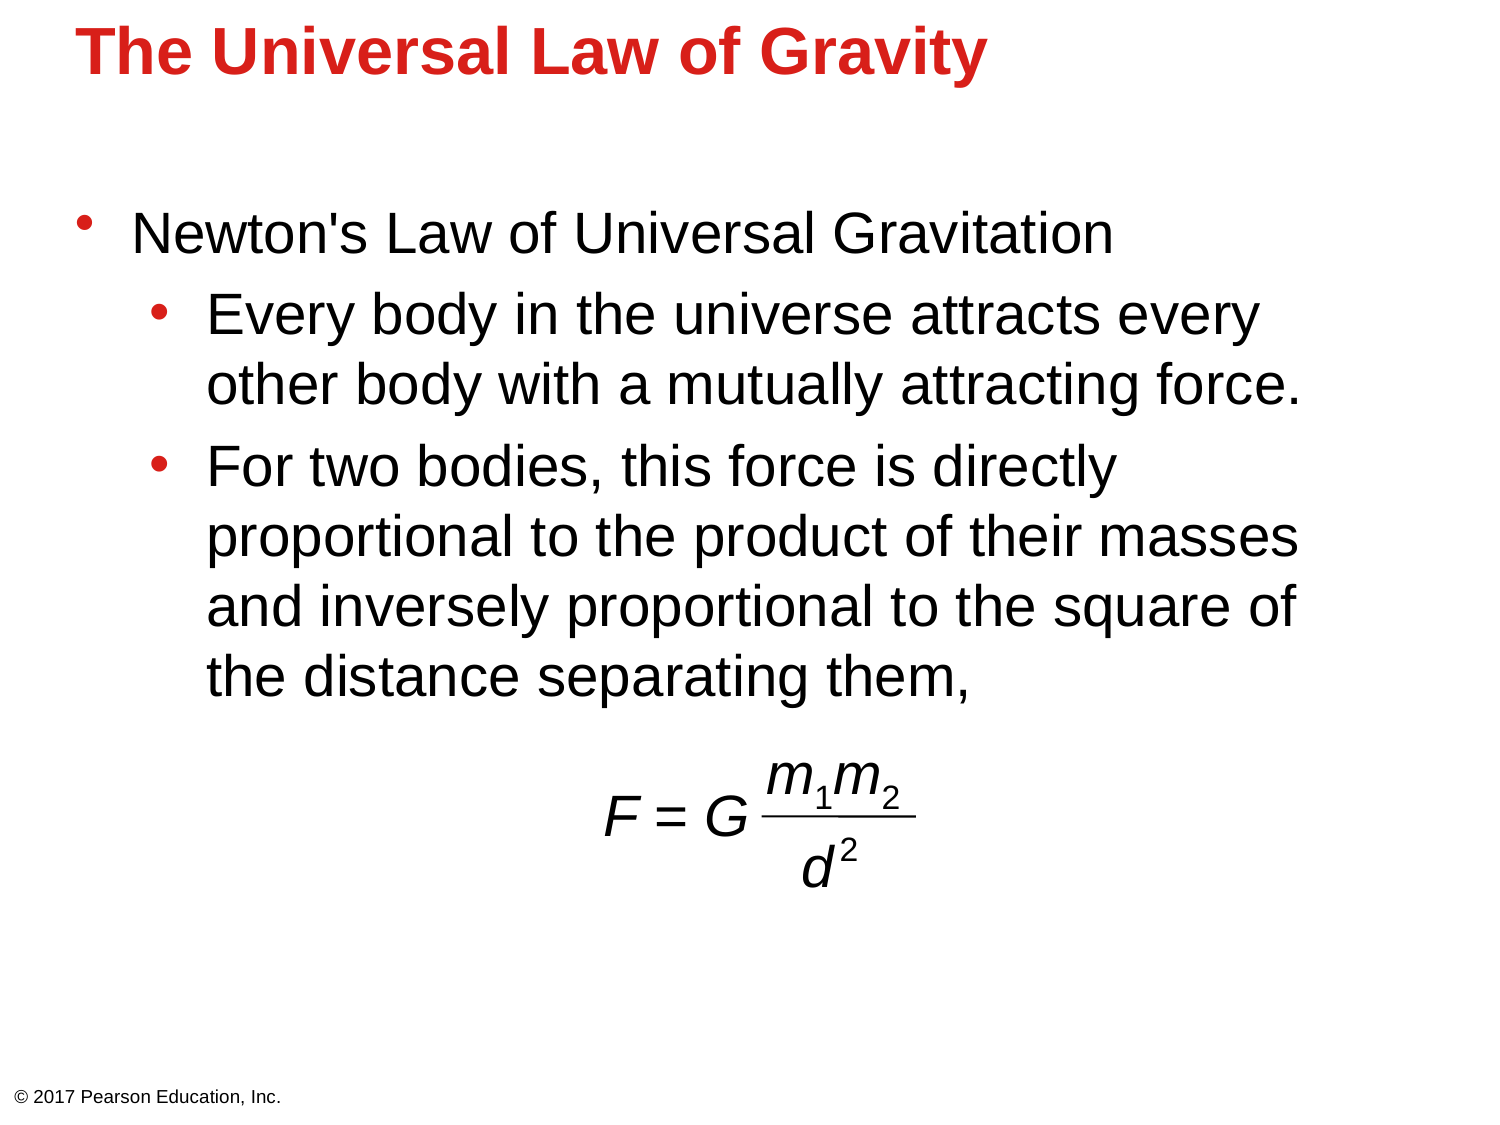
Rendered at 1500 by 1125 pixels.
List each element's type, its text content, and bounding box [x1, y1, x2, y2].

footer © 2017 Pearson Education, Inc. [14, 1084, 900, 1115]
list Newton's Law of Universal Gravitation Every body in the universe attracts every other body with a mutually attracting force. For two bodies, this force is directly proportional to the product of their masses and inversely proportional to the square of the distance separating them, [59, 187, 1410, 1025]
title The Universal Law of Gravity [0, 0, 1500, 96]
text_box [588, 728, 923, 906]
